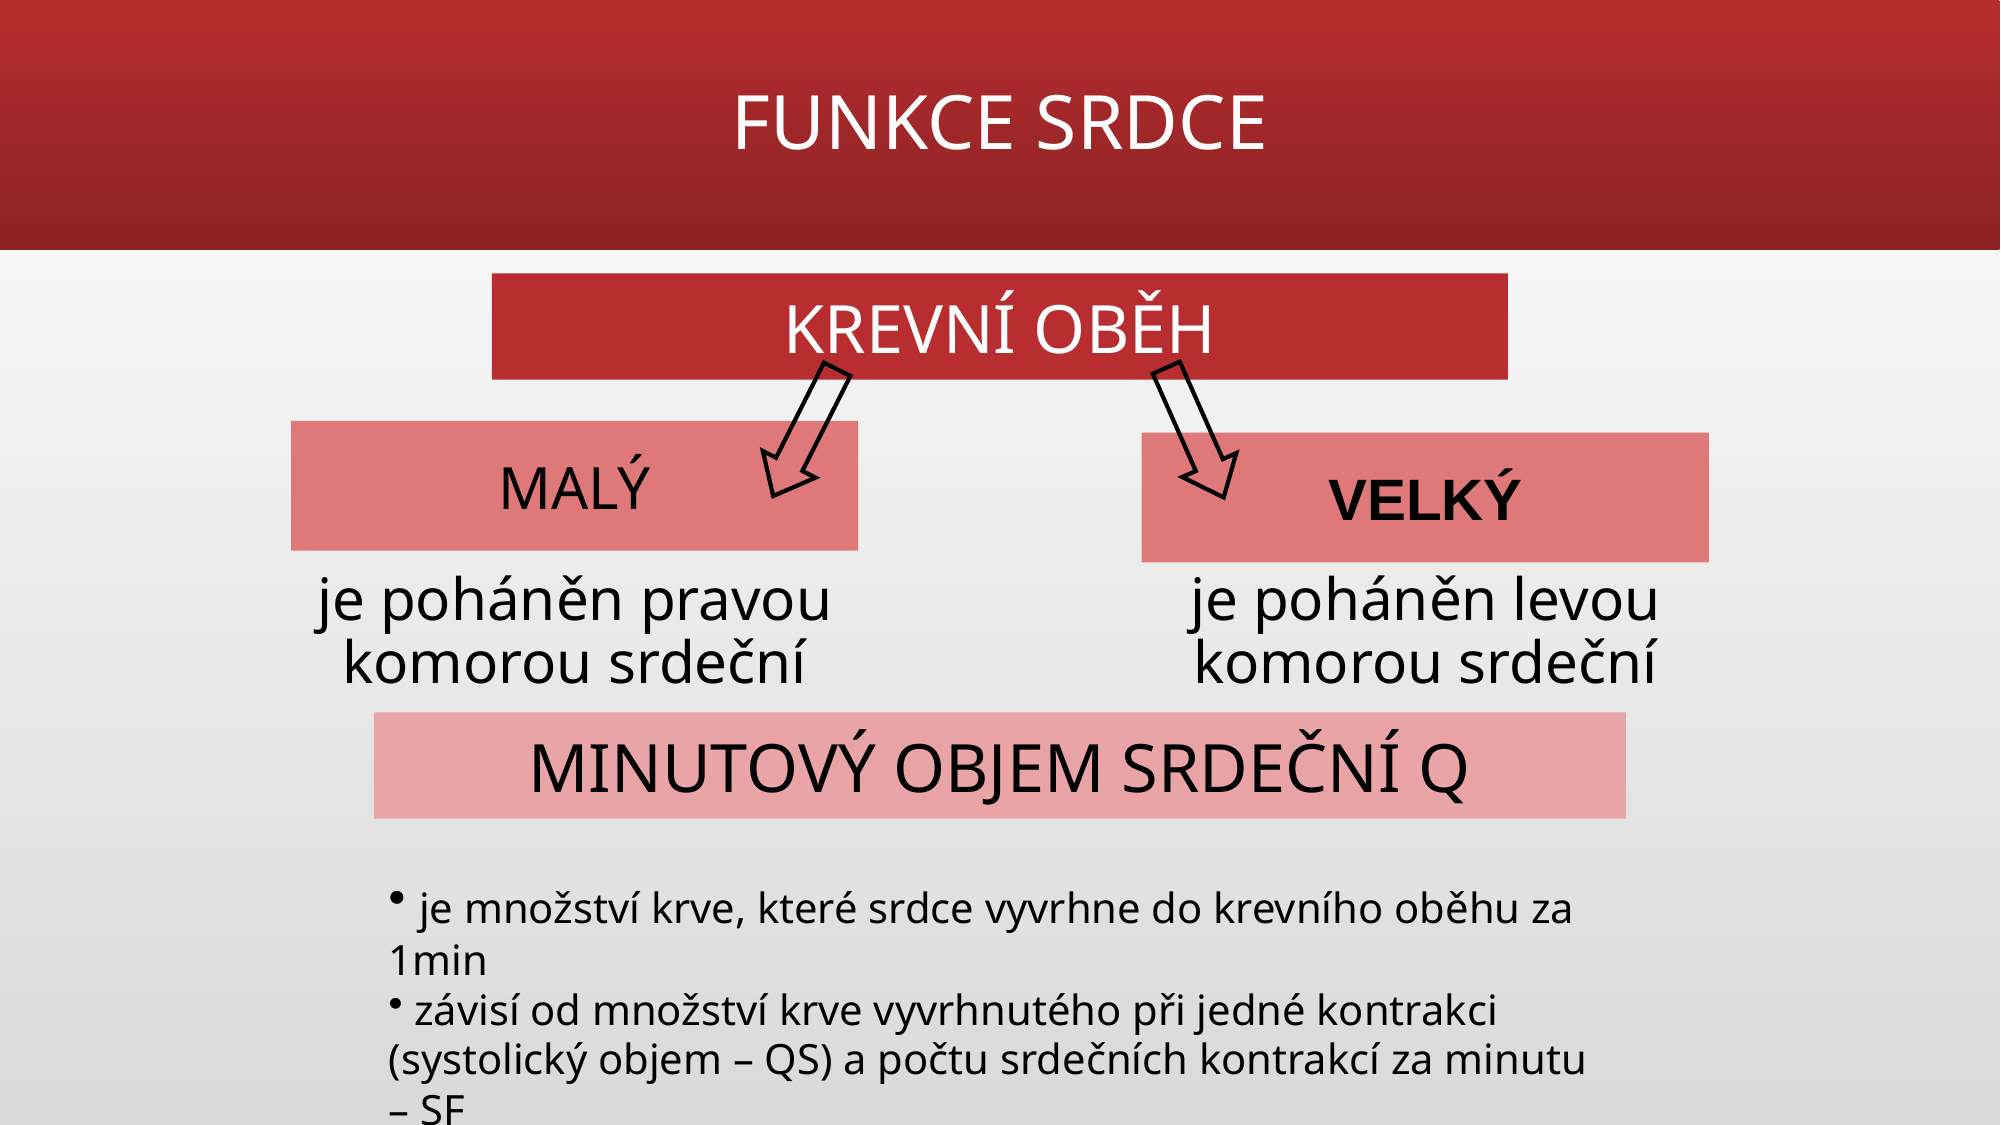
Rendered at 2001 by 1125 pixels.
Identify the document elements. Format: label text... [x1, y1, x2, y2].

text_box [1152, 361, 1237, 498]
text_box KREVNÍ OBĚH [491, 273, 1508, 380]
title FUNKCE SRDCE [174, 16, 1825, 234]
text_box MINUTOVÝ OBJEM SRDEČNÍ Q [373, 712, 1626, 819]
text_box je poháněn levou komorou srdeční [1141, 562, 1709, 717]
text_box je množství krve, které srdce vyvrhne do krevního oběhu za 1min závisí od množství krve vyvrhnutého při jedné kontrakci (systolický objem – QS) a počtu srdečních kontrakcí za minutu – SF [373, 865, 1626, 1125]
text_box MALÝ [291, 420, 859, 551]
text_box VELKÝ [1141, 432, 1709, 562]
text_box [762, 362, 851, 497]
text_box je poháněn pravou komorou srdeční [291, 562, 859, 717]
